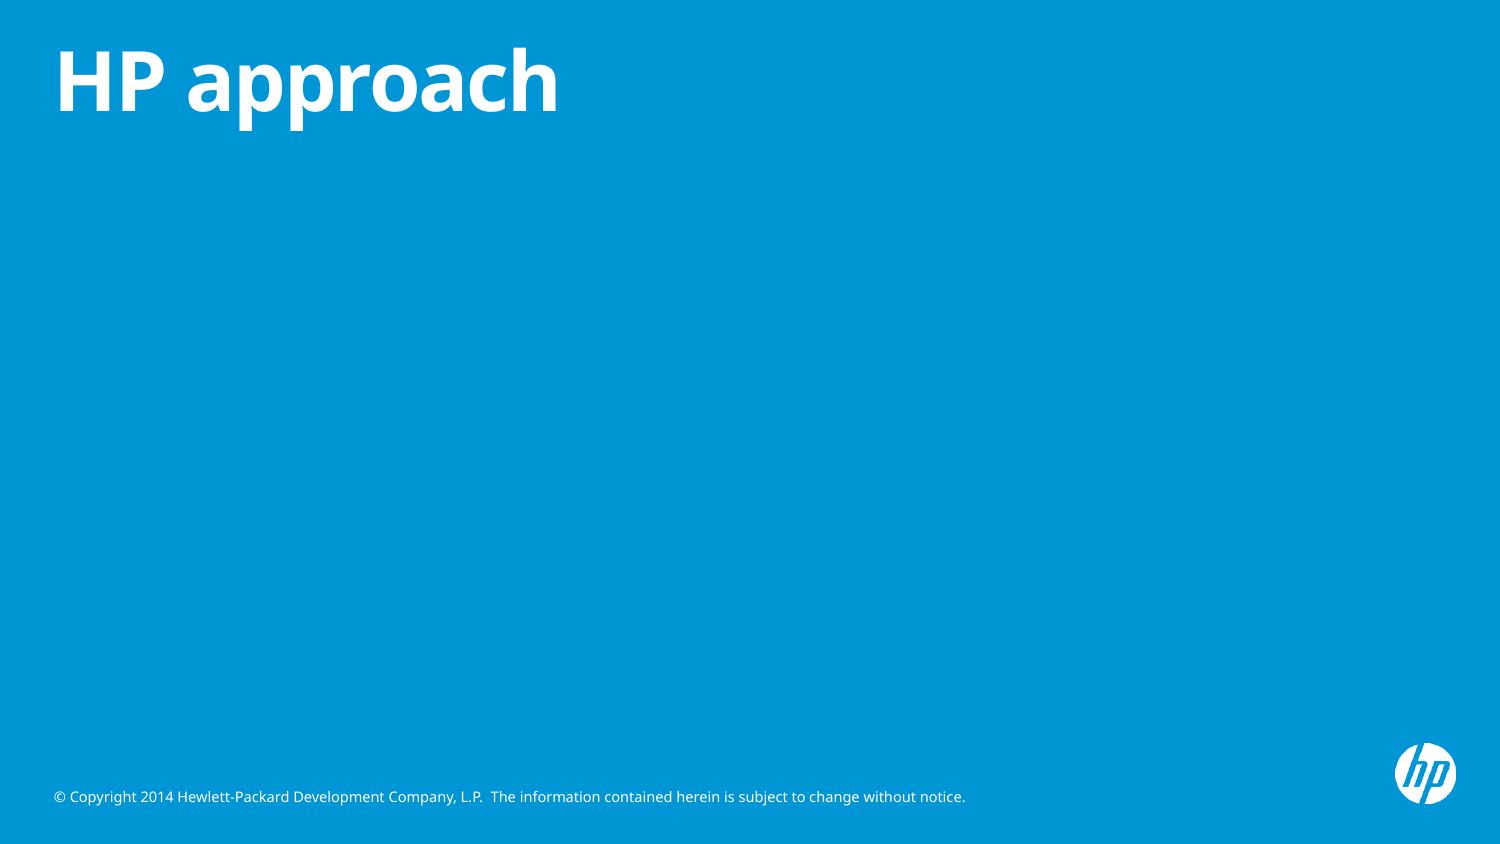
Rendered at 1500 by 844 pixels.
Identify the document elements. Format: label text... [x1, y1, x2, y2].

picture [1434, 765, 1443, 783]
title HP approach [53, 39, 1239, 369]
picture [1396, 744, 1455, 803]
